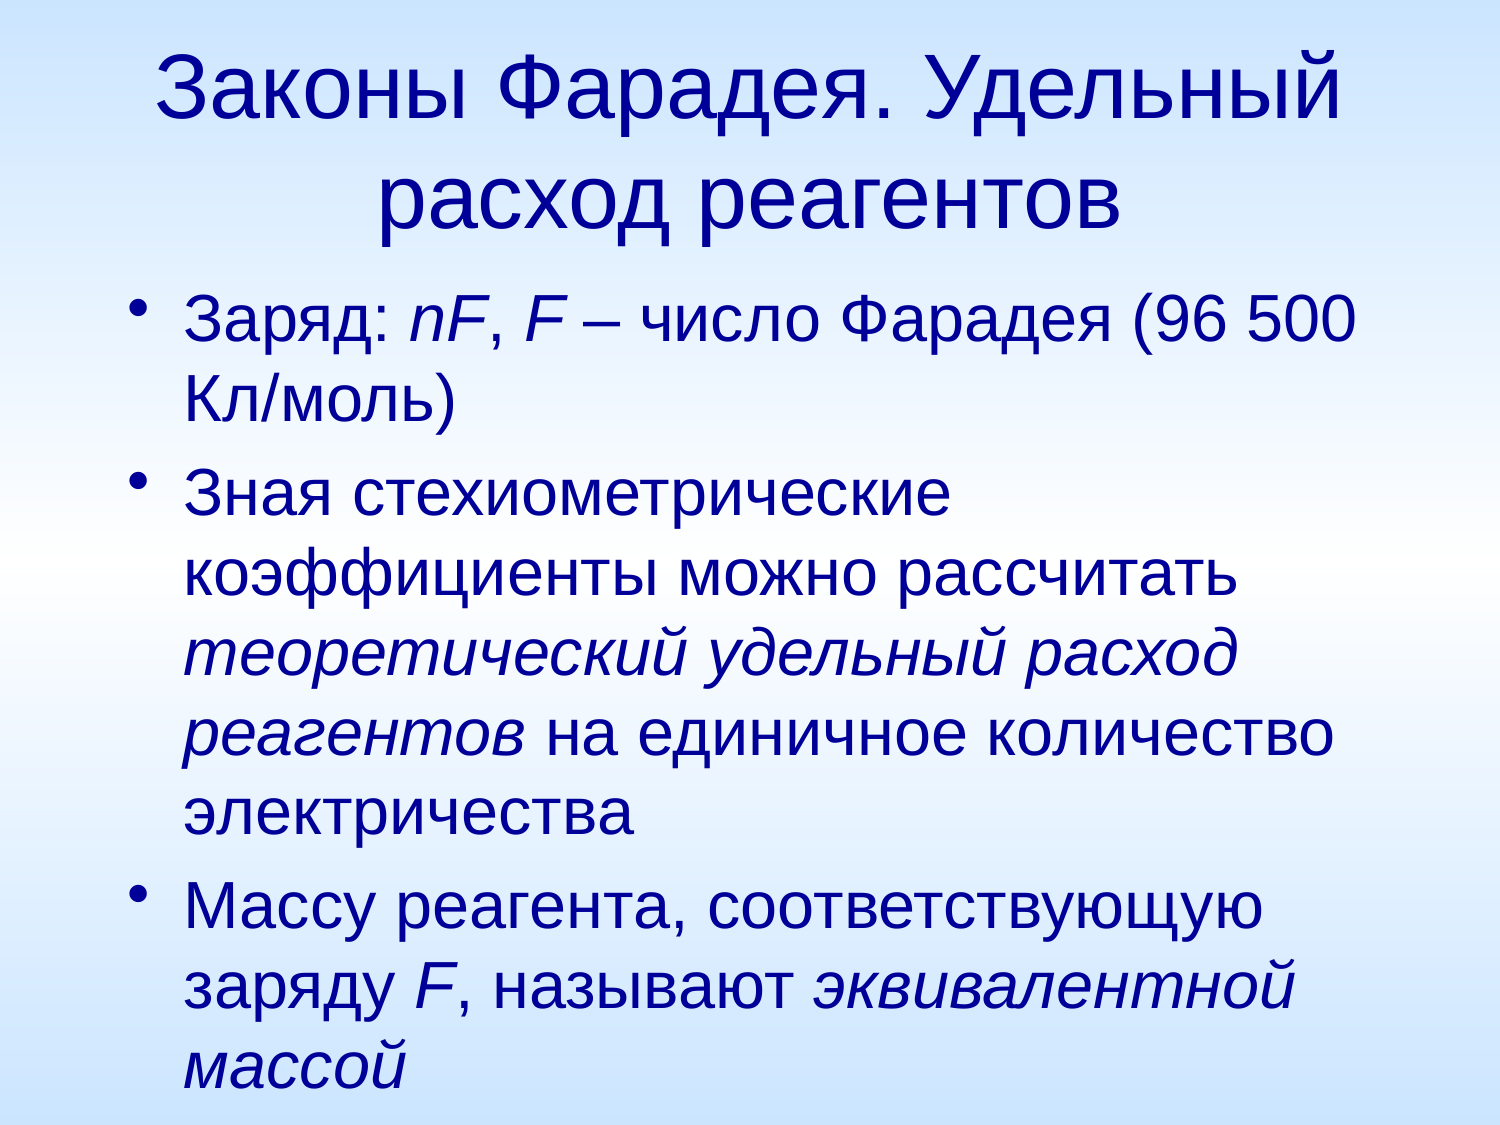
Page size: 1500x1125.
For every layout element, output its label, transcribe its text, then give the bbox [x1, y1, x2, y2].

list Заряд: nF, F – число Фарадея (96 500 Кл/моль) Зная стехиометрические коэффициенты можно рассчитать теоретический удельный расход реагентов на единичное количество электричества Массу реагента, соответствующую заряду F, называют эквивалентной массой [112, 267, 1388, 943]
title Законы Фарадея. Удельный расход реагентов [112, 42, 1388, 231]
